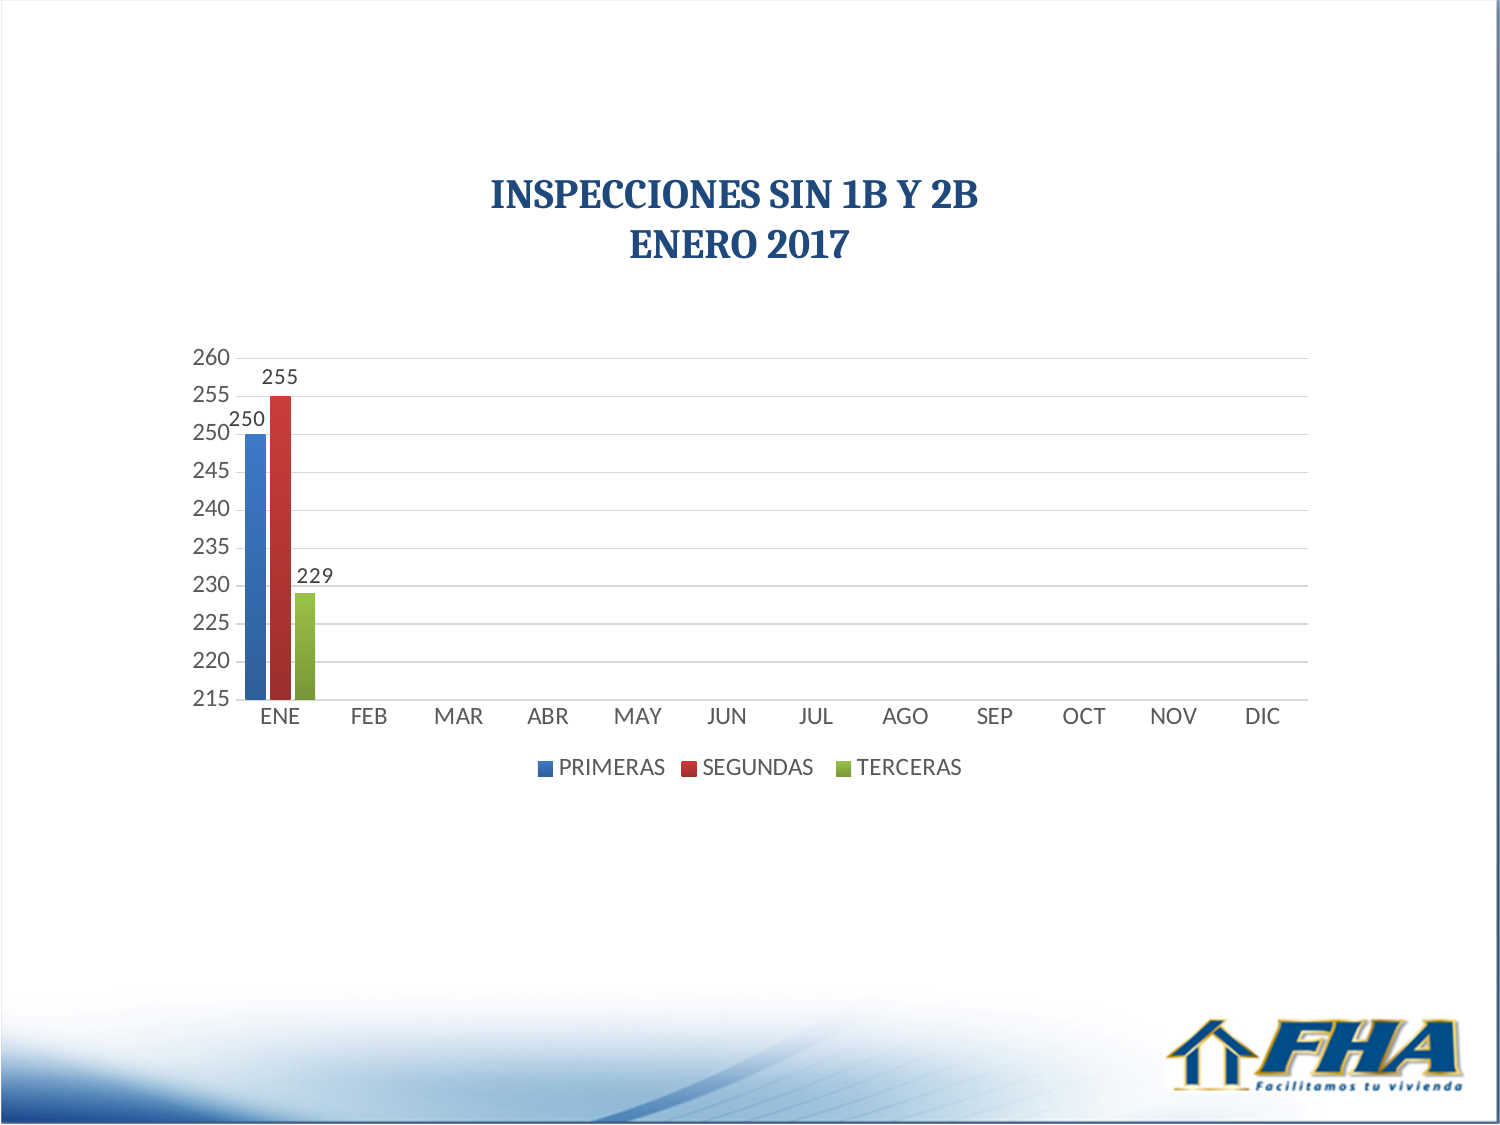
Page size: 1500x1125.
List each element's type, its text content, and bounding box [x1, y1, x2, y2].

text_box INSPECCIONES SIN 1B Y 2B ENERO 2017 [171, 159, 1308, 325]
chart [168, 336, 1332, 788]
picture [0, 0, 1500, 1125]
